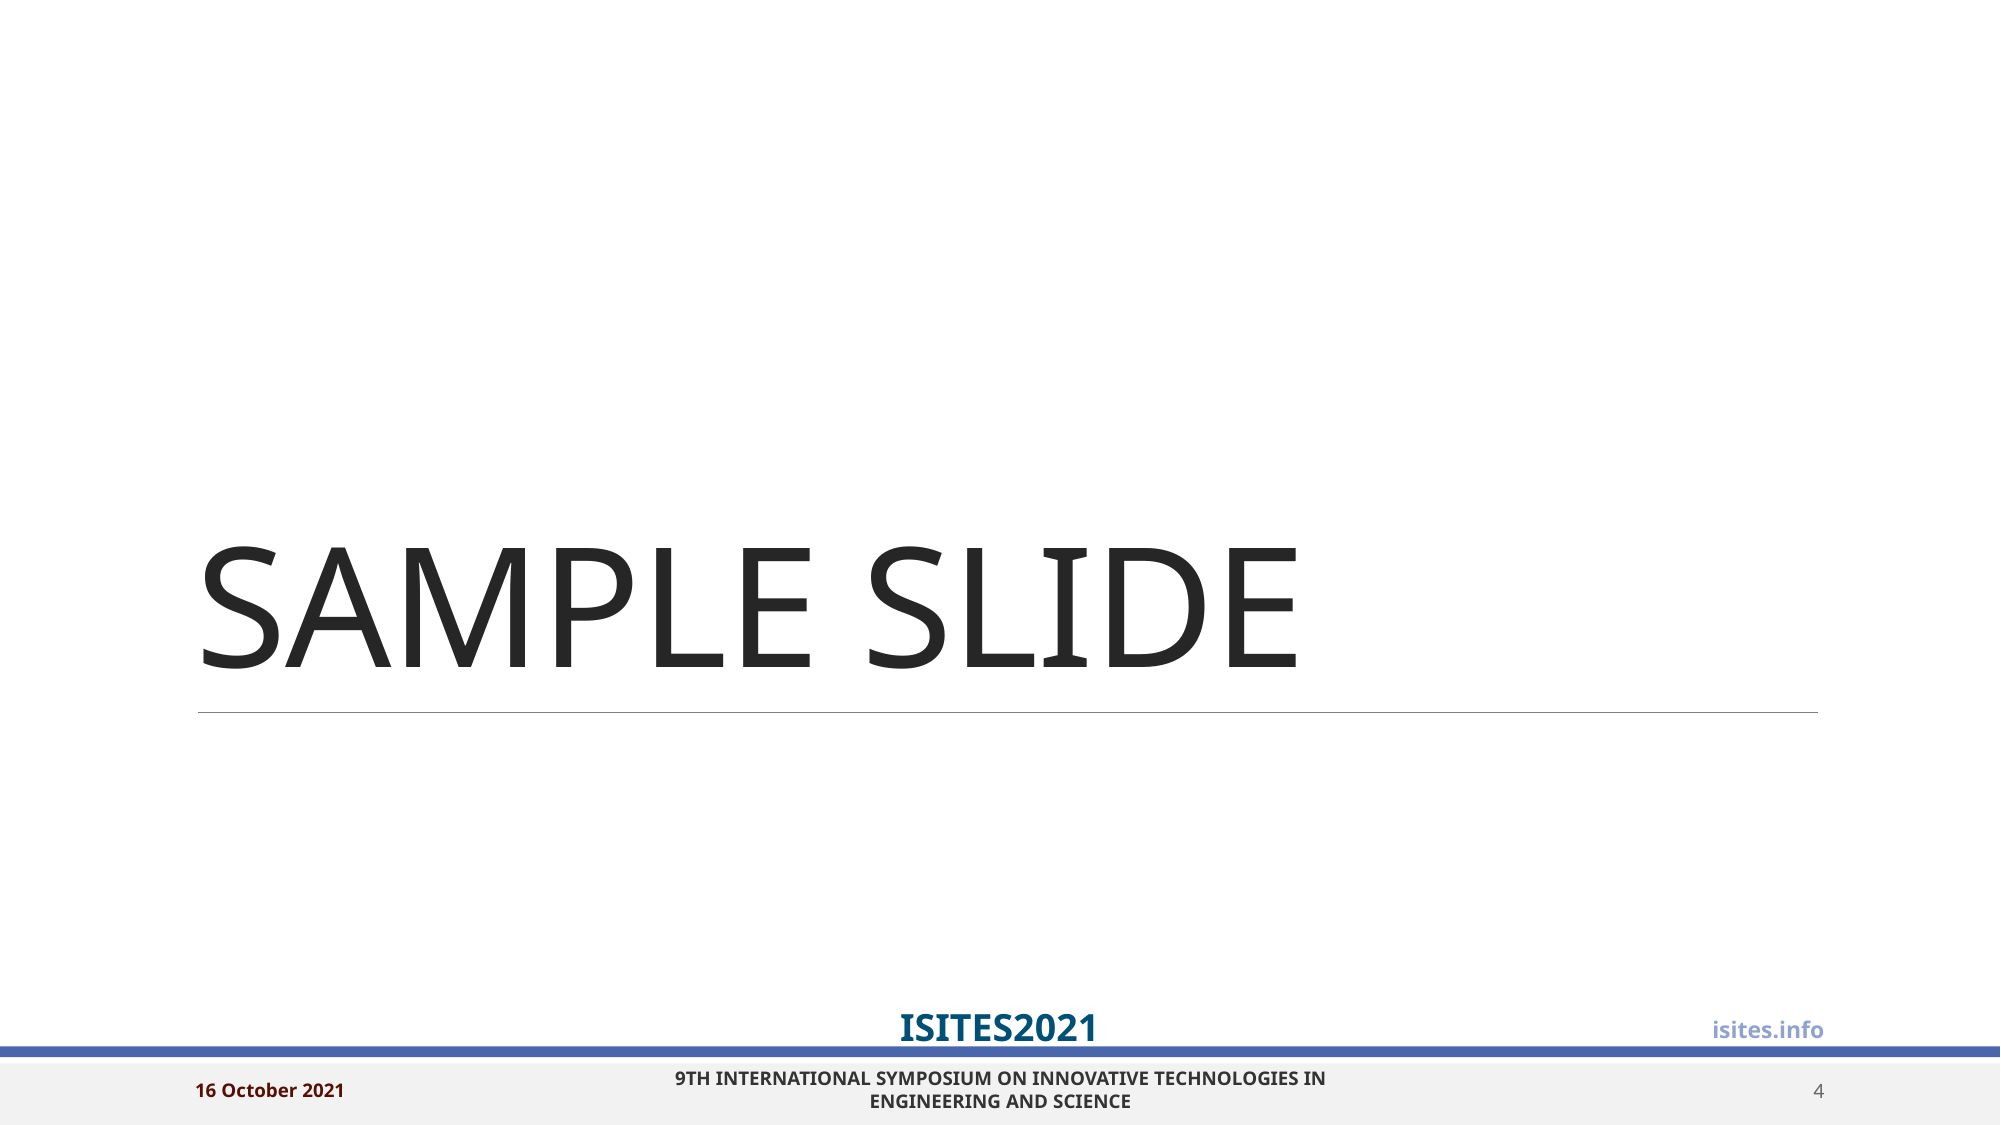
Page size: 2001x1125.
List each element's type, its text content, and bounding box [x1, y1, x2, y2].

footer 9th International Symposium on Innovative Technologies in Engineering and Science [604, 1059, 1396, 1120]
slide_number 4 [1624, 1059, 1840, 1120]
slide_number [180, 1059, 586, 1120]
title SAMPLE SLIDE [180, 124, 1830, 710]
